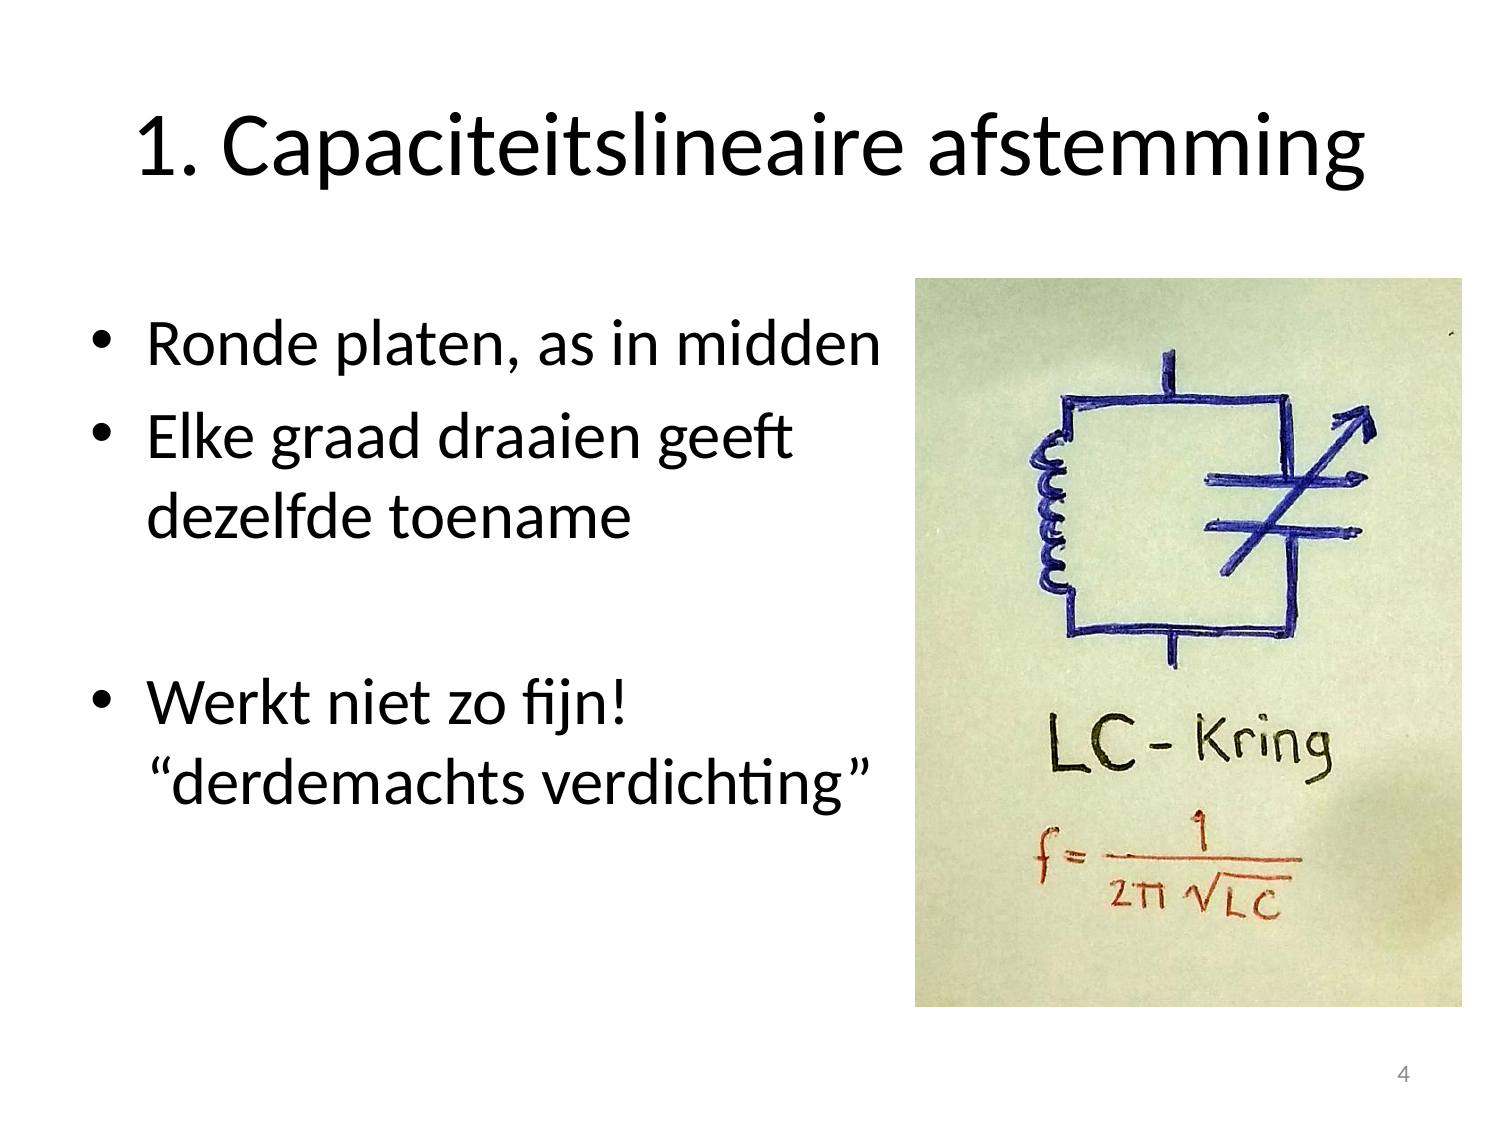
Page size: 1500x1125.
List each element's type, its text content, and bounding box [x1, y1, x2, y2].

title 1. Capaciteitslineaire afstemming [75, 45, 1425, 233]
slide_number 4 [1074, 1042, 1425, 1103]
picture [915, 277, 1462, 1007]
list Ronde platen, as in midden Elke graad draaien geeft dezelfde toename Werkt niet zo fijn! “derdemachts verdichting” [75, 290, 916, 1043]
